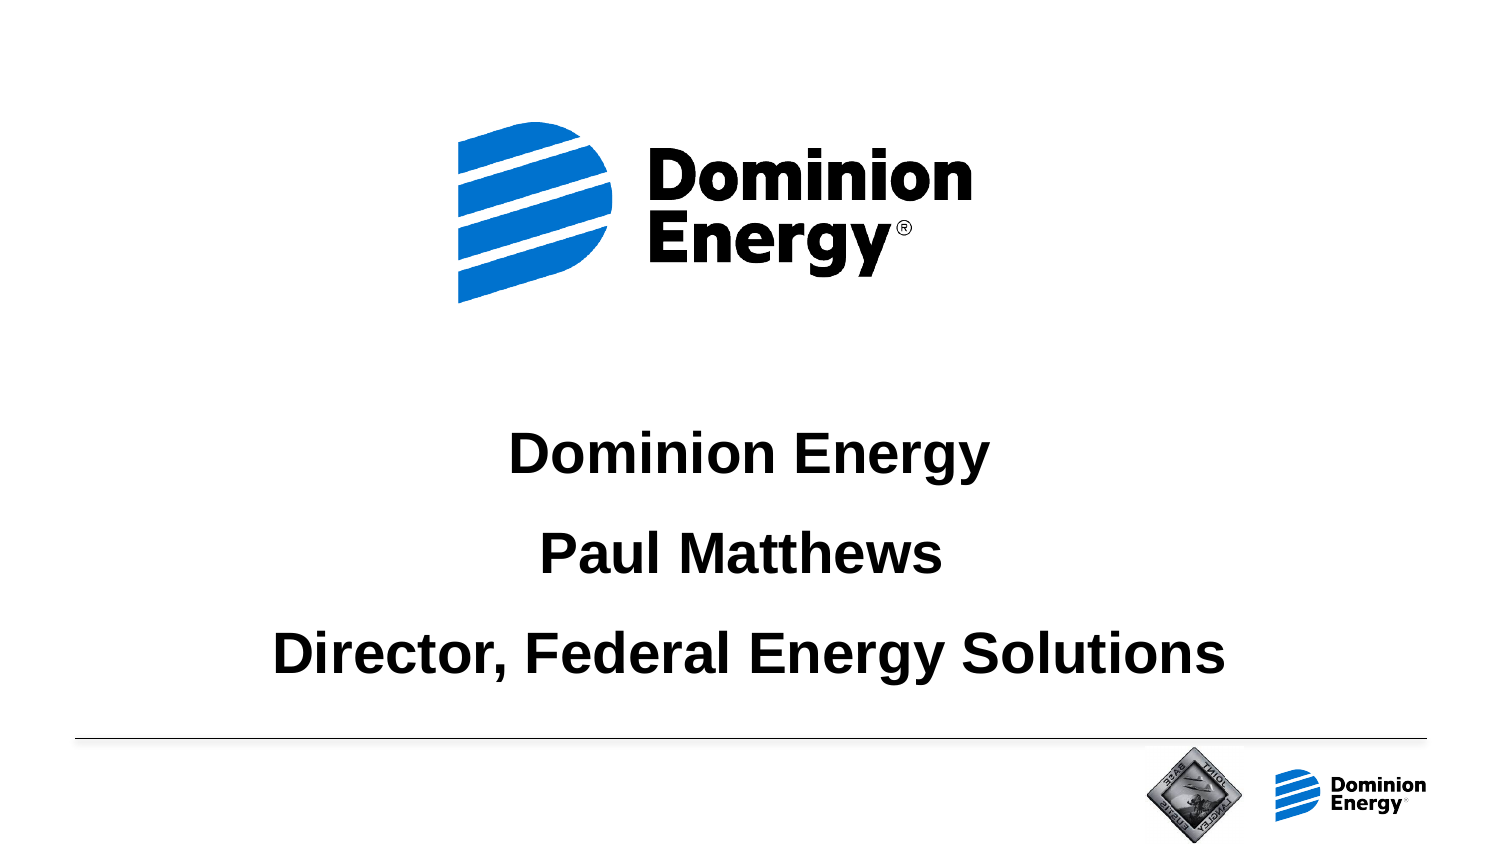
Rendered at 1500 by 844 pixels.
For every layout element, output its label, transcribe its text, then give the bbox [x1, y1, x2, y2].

picture [1260, 754, 1441, 837]
title Dominion Energy Paul Matthews Director, Federal Energy Solutions [51, 434, 1449, 695]
picture [406, 70, 1023, 355]
